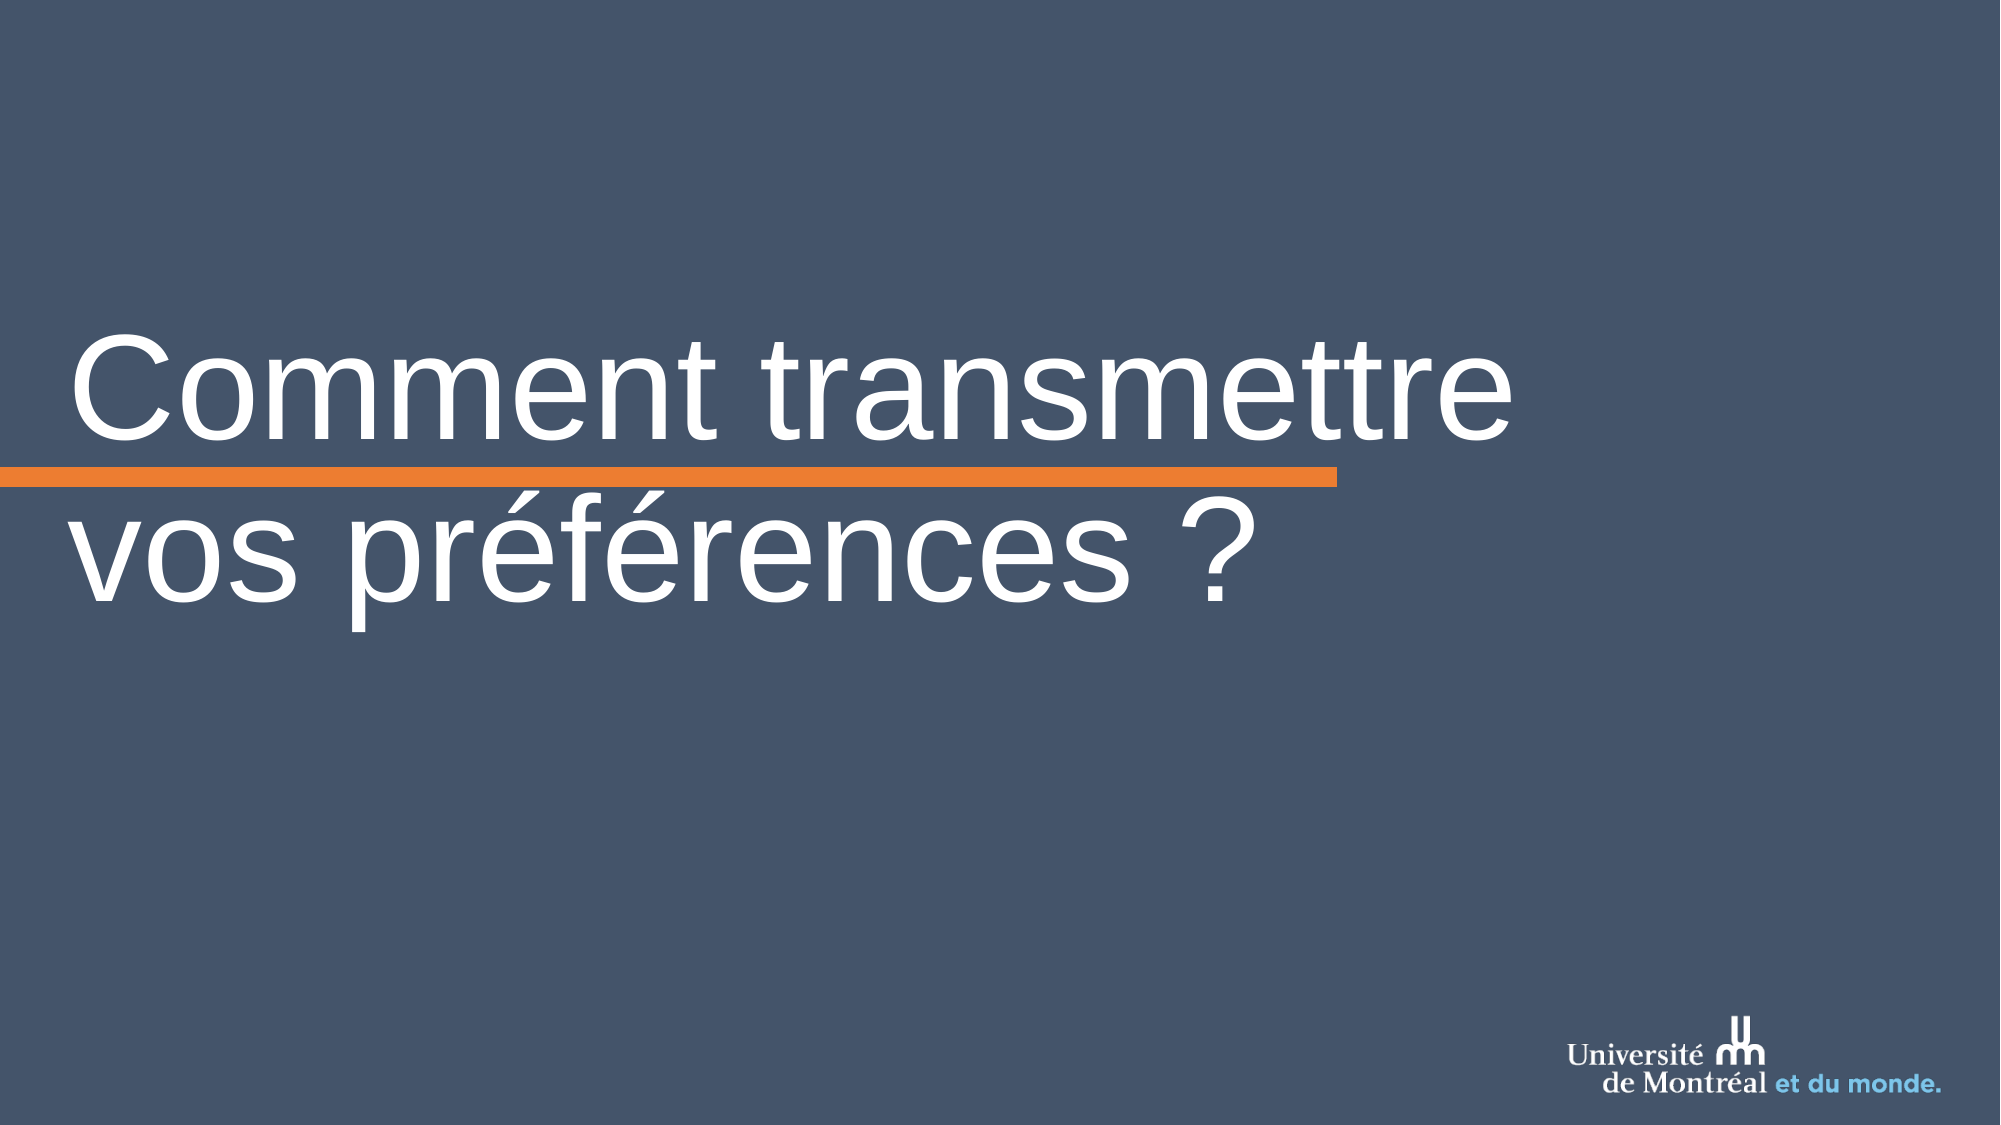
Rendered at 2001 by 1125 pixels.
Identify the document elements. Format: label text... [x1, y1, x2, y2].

picture [1516, 989, 2000, 1125]
title Comment transmettre vos préférences ? [53, 250, 1729, 642]
